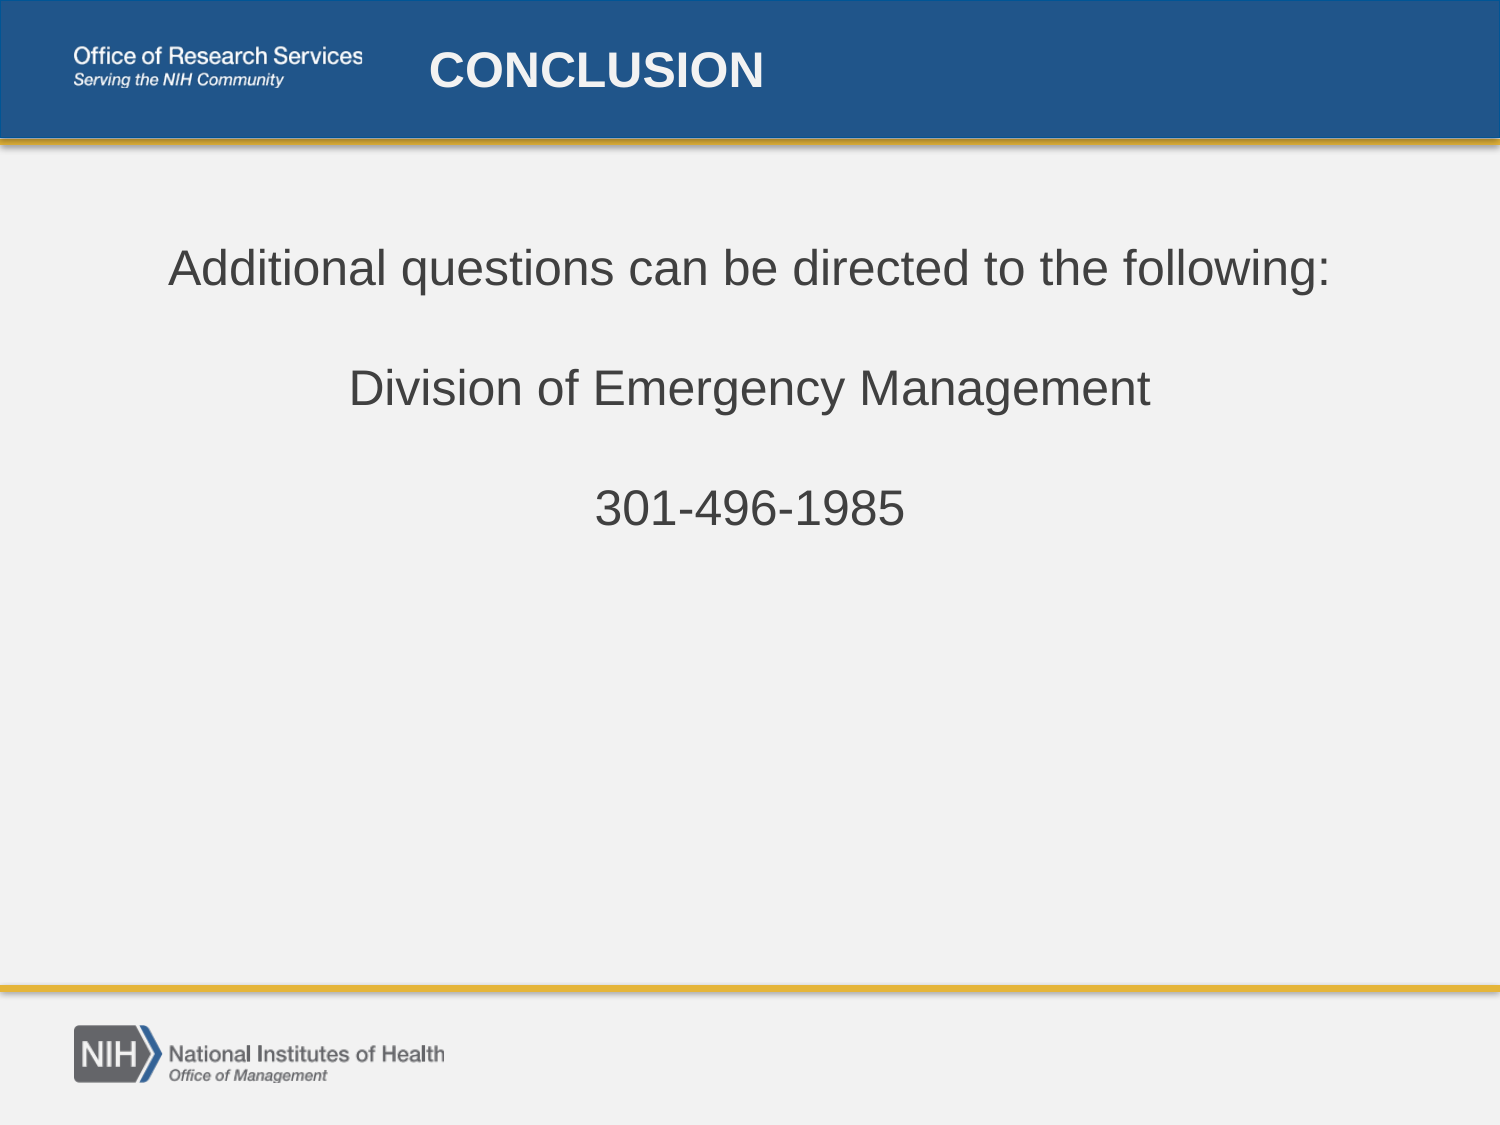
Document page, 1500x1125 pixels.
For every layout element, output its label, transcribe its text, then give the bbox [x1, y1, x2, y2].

title CONCLUSION [413, 26, 1426, 108]
list Additional questions can be directed to the following: Division of Emergency Management 301-496-1985 [75, 227, 1425, 971]
